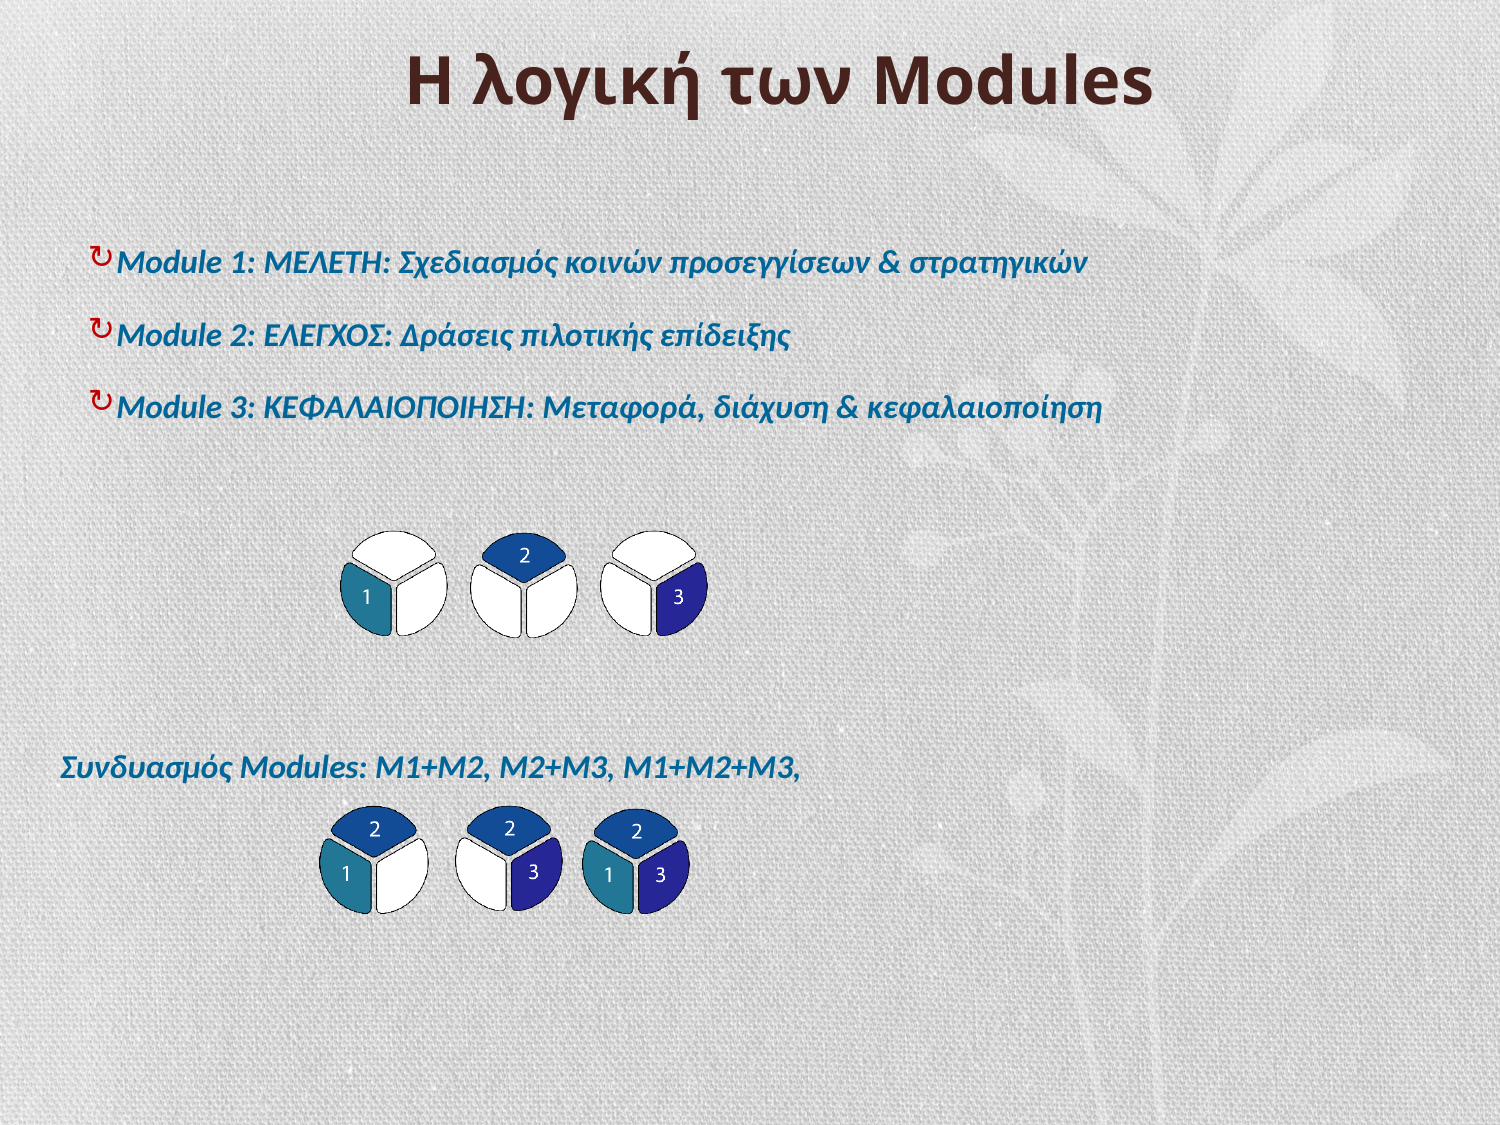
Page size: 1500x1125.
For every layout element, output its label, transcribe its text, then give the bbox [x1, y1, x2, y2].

picture [577, 801, 693, 920]
picture [595, 523, 711, 642]
text_box Η λογική των Modules [206, 30, 1353, 126]
picture [465, 524, 581, 644]
picture [314, 798, 432, 920]
picture [450, 798, 566, 917]
picture [335, 523, 451, 642]
list Module 1: ΜΕΛΕΤΗ: Σχεδιασμός κοινών προσεγγίσεων & στρατηγικών Module 2: ΕΛΕΓΧΟΣ: Δράσεις πιλοτικής επίδειξης Module 3: ΚΕΦΑΛΑΙΟΠΟΙΗΣΗ: Μεταφορά, διάχυση & κεφαλαιοποίηση Συνδυασμός Modules: M1+M2, M2+M3, M1+M2+M3, [45, 213, 1455, 1023]
